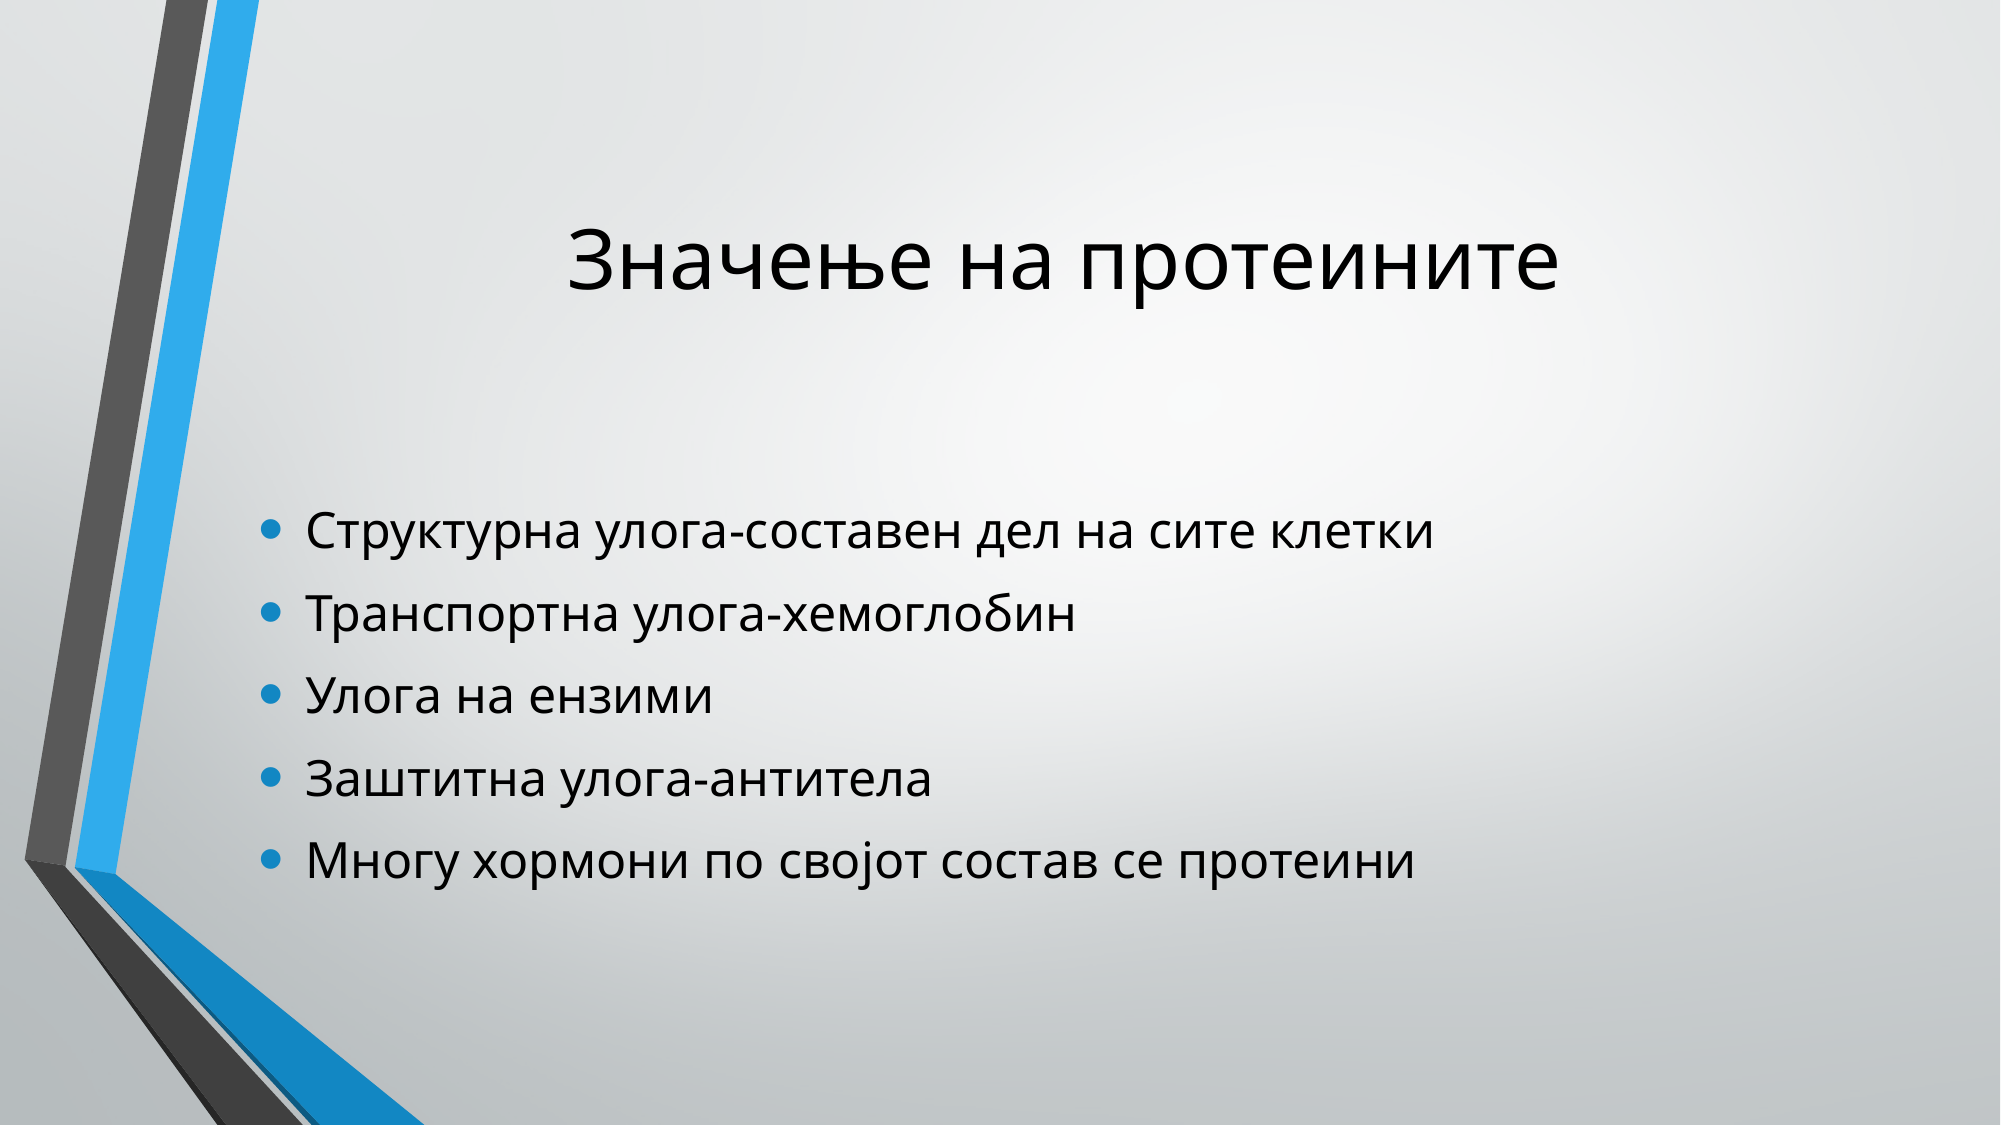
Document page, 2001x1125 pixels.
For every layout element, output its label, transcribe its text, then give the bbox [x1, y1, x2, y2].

title Значење на протеините [243, 112, 1887, 400]
list Структурна улога-составен дел на сите клетки Транспортна улога-хемоглобин Улога на ензими Заштитна улога-антитела Многу хормони по својот состав се протеини [243, 437, 1887, 950]
